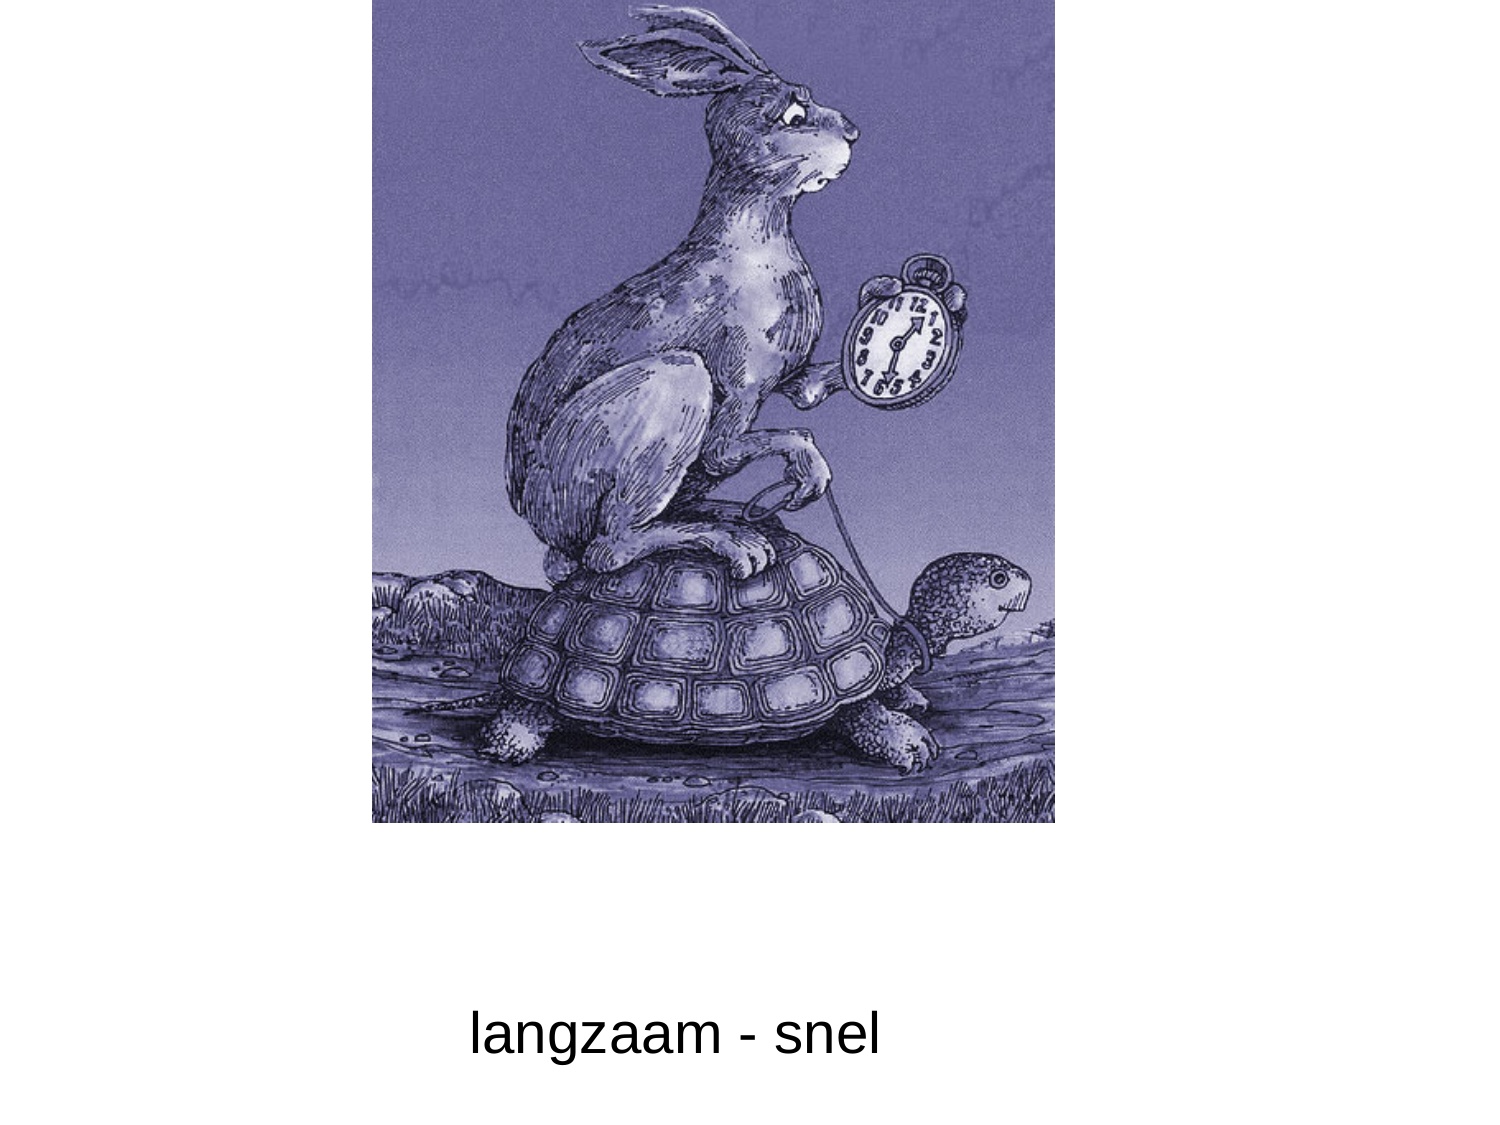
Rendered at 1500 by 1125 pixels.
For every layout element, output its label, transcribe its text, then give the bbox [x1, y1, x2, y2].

text_box langzaam - snel [454, 987, 1022, 1074]
picture [371, 0, 1055, 823]
